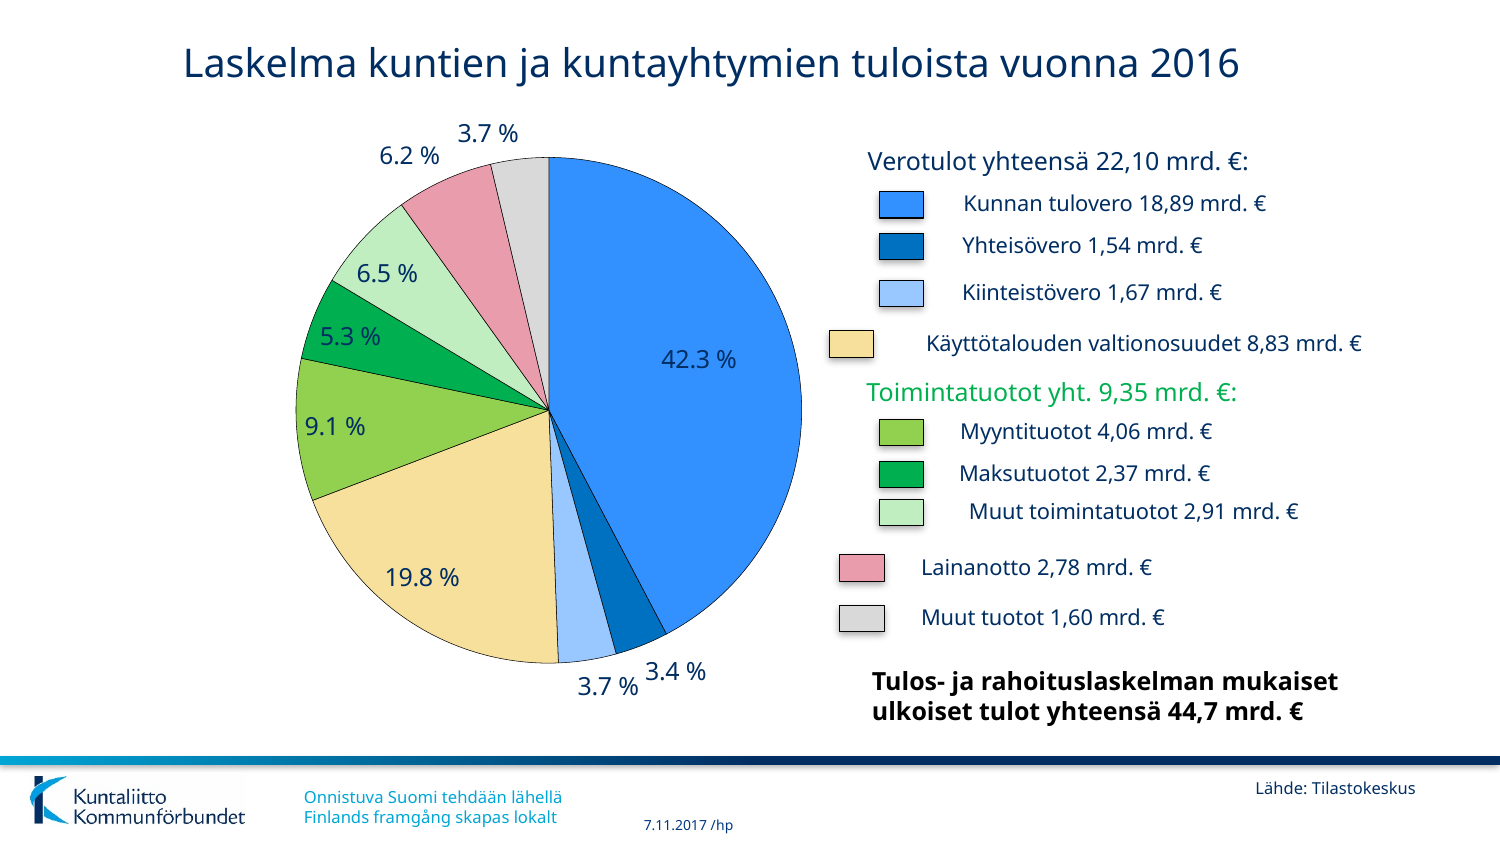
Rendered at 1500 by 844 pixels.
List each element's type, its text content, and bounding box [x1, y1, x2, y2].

text_box Toimintatuotot yht. 9,35 mrd. €: [999, 368, 1253, 414]
text_box Tulos- ja rahoituslaskelman mukaiset ulkoiset tulot yhteensä 44,7 mrd. € [857, 658, 1355, 733]
text_box Lähde: Tilastokeskus [1240, 771, 1431, 806]
text_box Muut toimintatuotot 2,91 mrd. € [999, 490, 1315, 532]
text_box Muut tuotot 1,60 mrd. € [999, 596, 1181, 638]
title Laskelma kuntien ja kuntayhtymien tuloista vuonna 2016 [183, 14, 1347, 94]
picture [29, 773, 246, 825]
text_box Kiinteistövero 1,67 mrd. € [999, 271, 1238, 313]
text_box Verotulot yhteensä 22,10 mrd. €: [999, 138, 1265, 184]
chart [121, 102, 996, 718]
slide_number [643, 811, 810, 839]
text_box Myyntituotot 4,06 mrd. € [999, 414, 1228, 452]
text_box Käyttötalouden valtionosuudet 8,83 mrd. € [999, 321, 1378, 363]
text_box Lainanotto 2,78 mrd. € [999, 545, 1168, 587]
text_box Maksutuotot 2,37 mrd. € [999, 452, 1226, 490]
text_box Kunnan tulovero 18,89 mrd. € [999, 182, 1282, 224]
text_box Yhteisövero 1,54 mrd. € [999, 224, 1219, 266]
